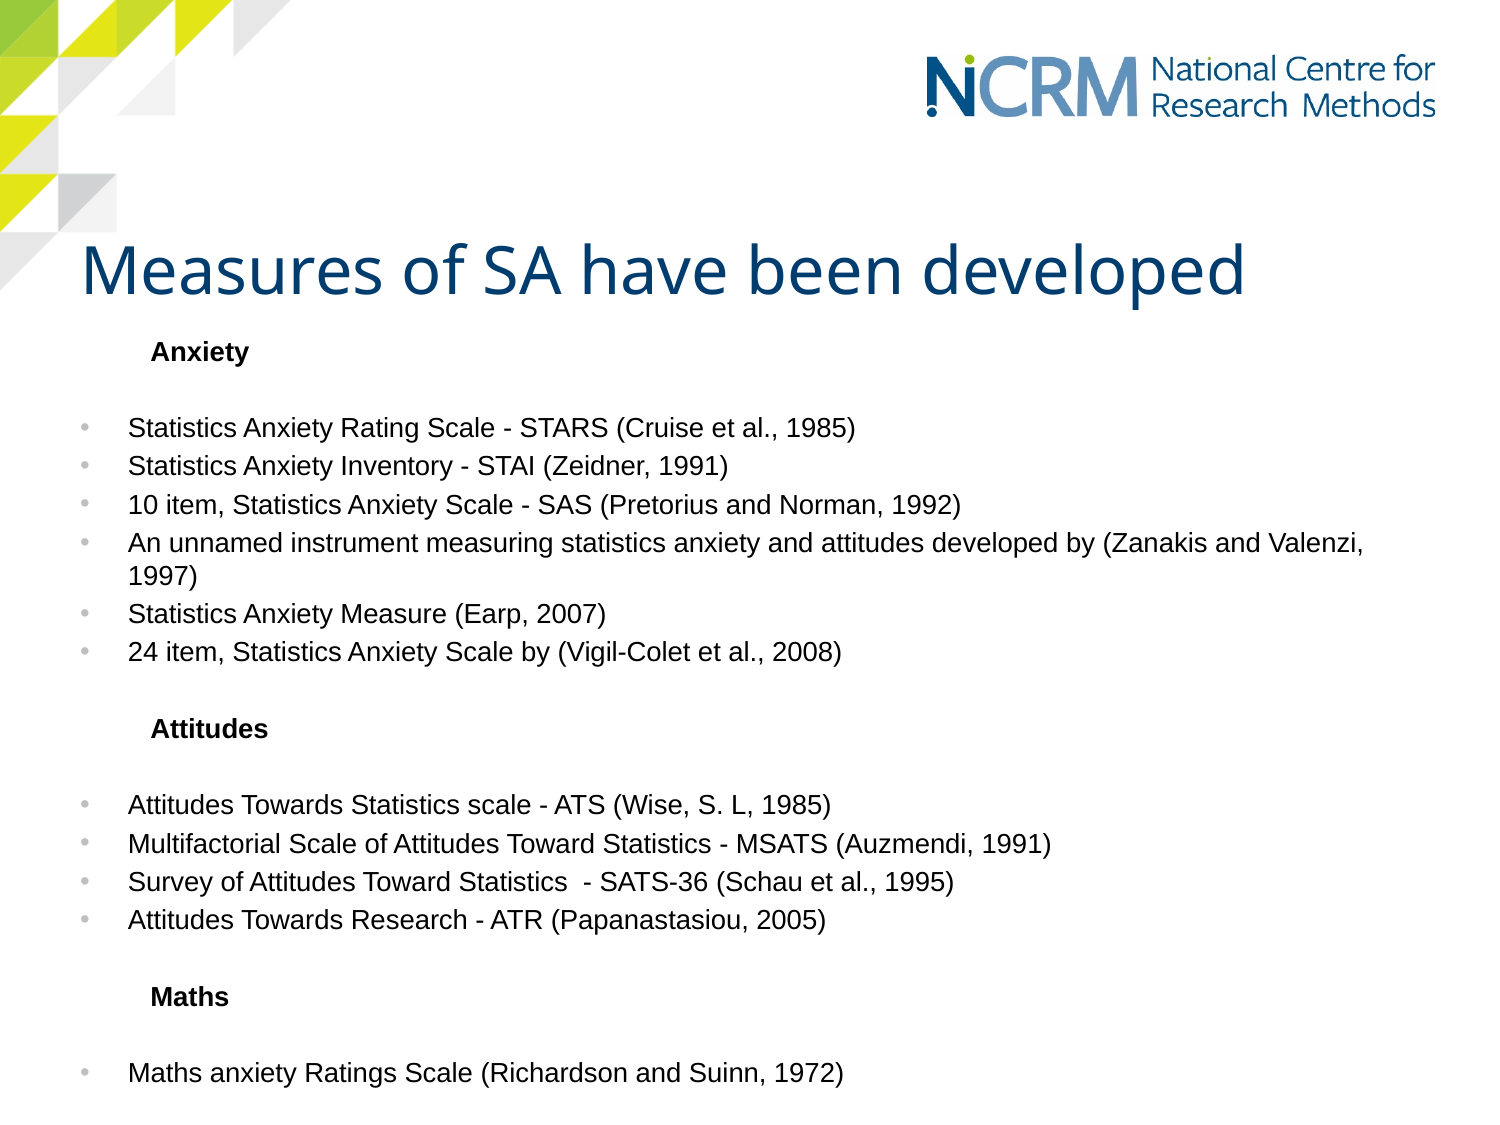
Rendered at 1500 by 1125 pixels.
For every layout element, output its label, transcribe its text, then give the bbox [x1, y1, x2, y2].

picture [0, 0, 290, 291]
picture [927, 54, 1436, 117]
list Anxiety Statistics Anxiety Rating Scale - STARS (Cruise et al., 1985) Statistics Anxiety Inventory - STAI (Zeidner, 1991) 10 item, Statistics Anxiety Scale - SAS (Pretorius and Norman, 1992) An unnamed instrument measuring statistics anxiety and attitudes developed by (Zanakis and Valenzi, 1997) Statistics Anxiety Measure (Earp, 2007) 24 item, Statistics Anxiety Scale by (Vigil-Colet et al., 2008) Attitudes Attitudes Towards Statistics scale - ATS (Wise, S. L, 1985) Multifactorial Scale of Attitudes Toward Statistics - MSATS (Auzmendi, 1991) Survey of Attitudes Toward Statistics - SATS-36 (Schau et al., 1995) Attitudes Towards Research - ATR (Papanastasiou, 2005) Maths Maths anxiety Ratings Scale (Richardson and Suinn, 1972) [64, 326, 1425, 1106]
title Measures of SA have been developed [64, 219, 1425, 315]
